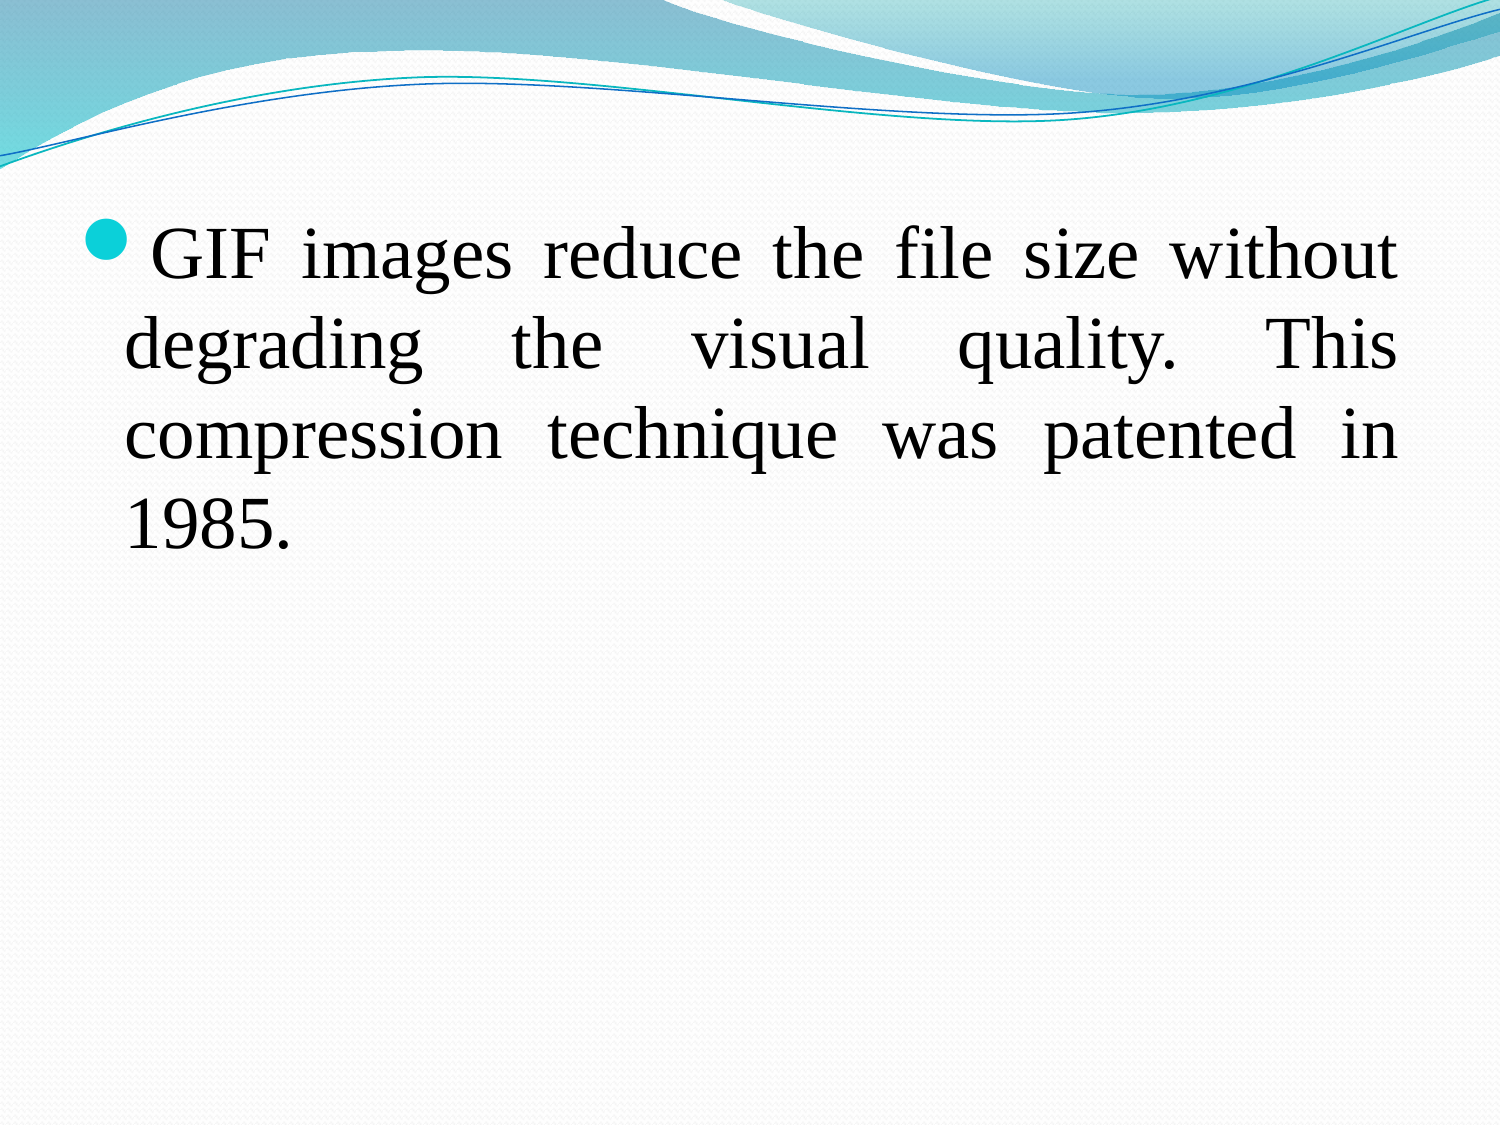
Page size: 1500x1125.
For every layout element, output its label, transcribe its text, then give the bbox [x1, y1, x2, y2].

list GIF images reduce the file size without degrading the visual quality. This compression technique was patented in 1985. [64, 196, 1415, 939]
